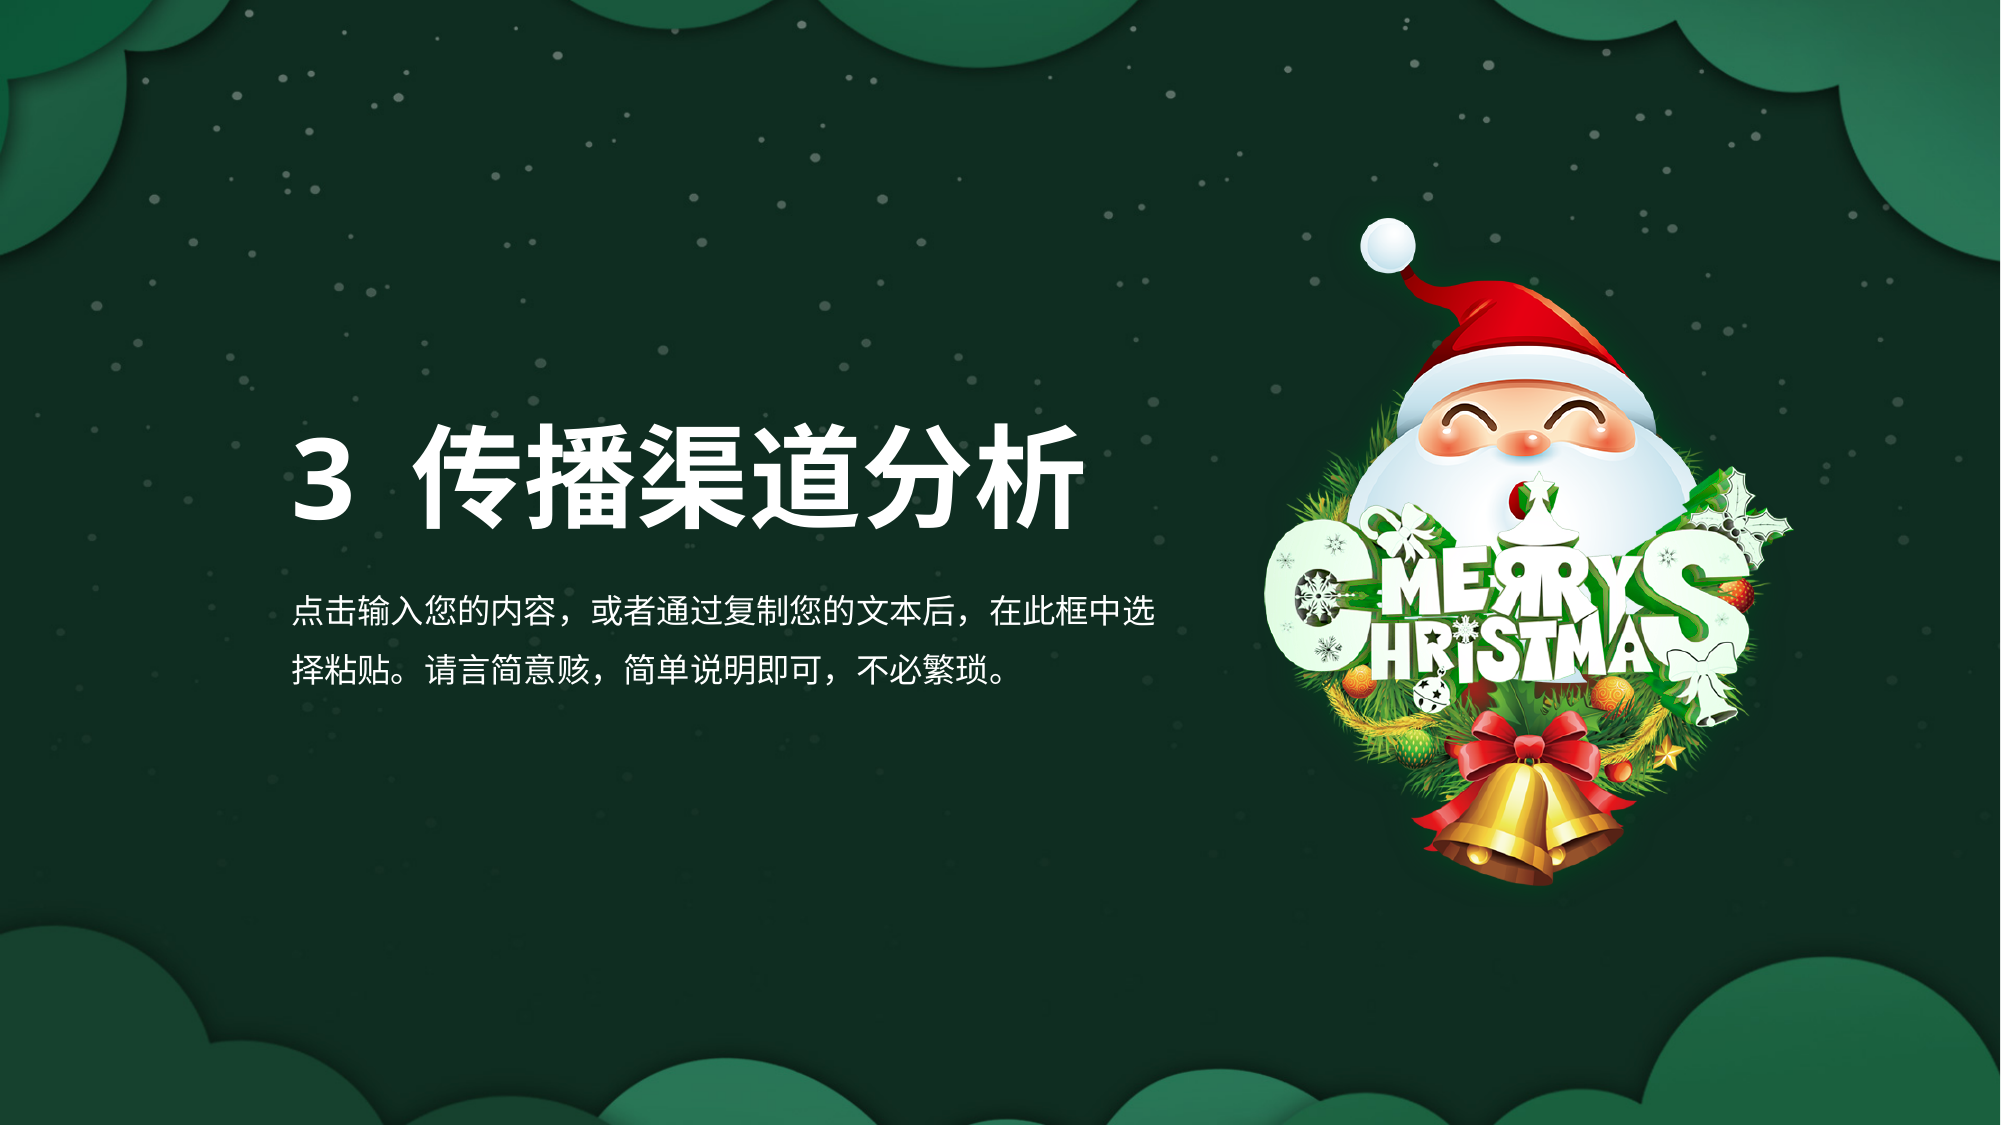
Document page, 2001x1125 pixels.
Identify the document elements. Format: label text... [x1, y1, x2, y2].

text_box 点击输入您的内容，或者通过复制您的文本后，在此框中选择粘贴。请言简意赅，简单说明即可，不必繁琐。 [276, 562, 1199, 697]
picture [0, 0, 2001, 1125]
text_box 3 传播渠道分析 [276, 400, 1216, 550]
